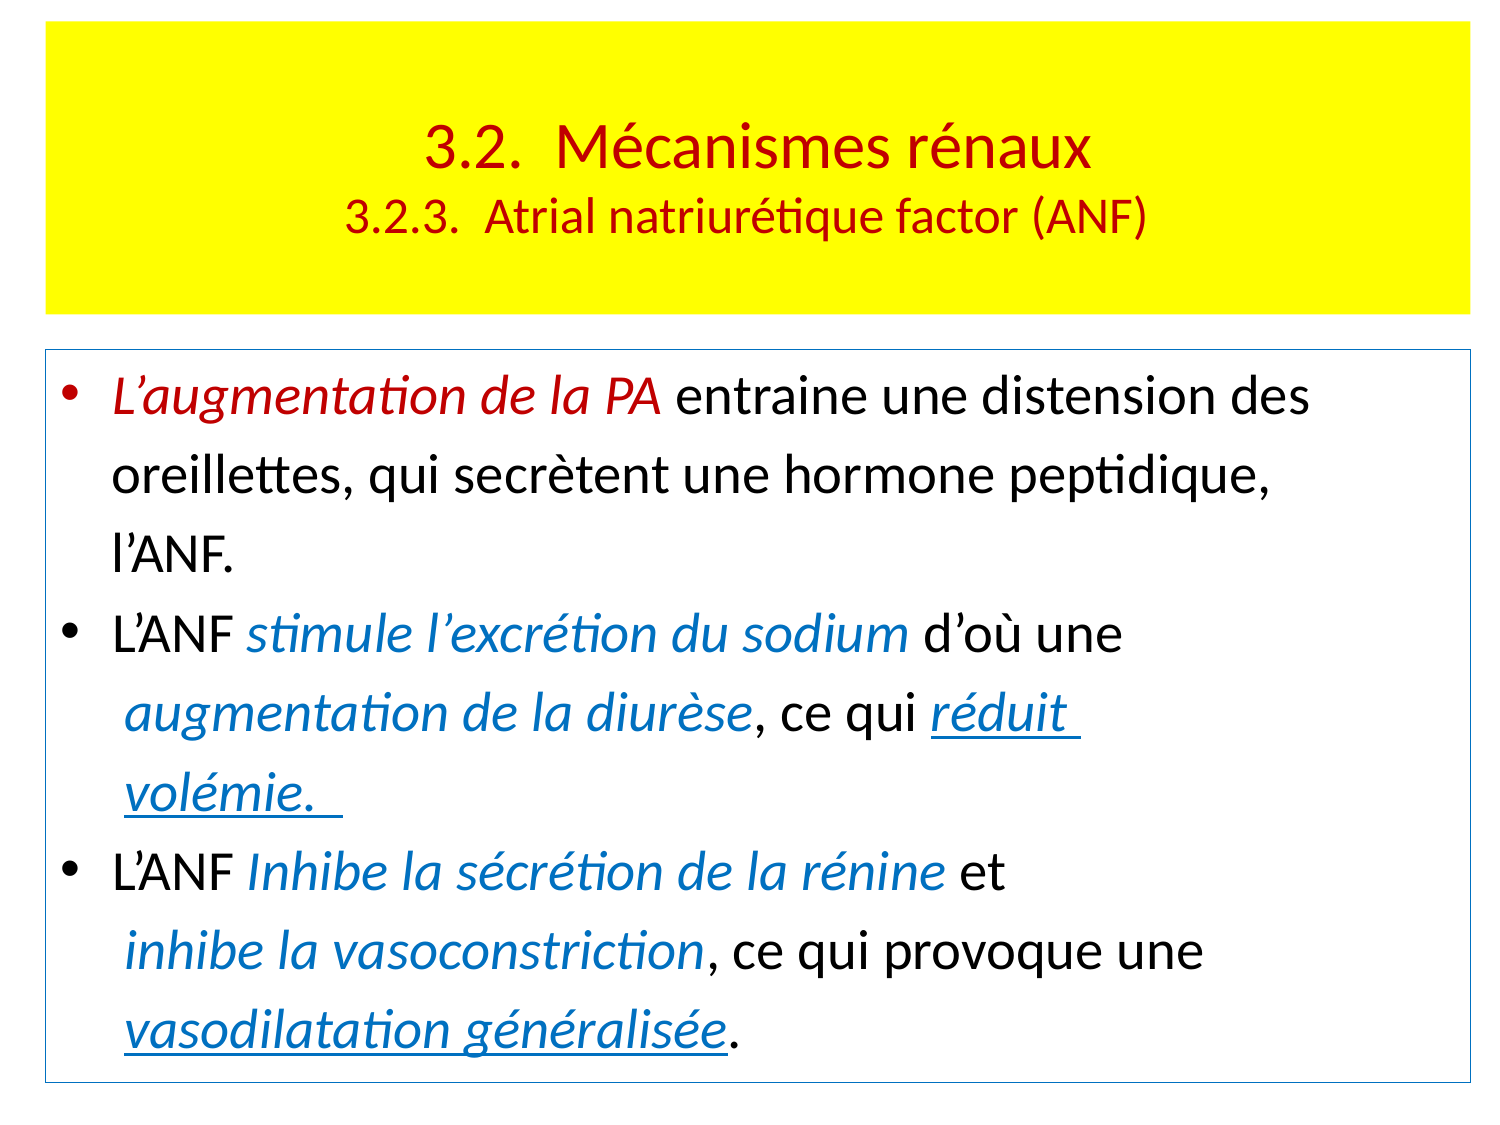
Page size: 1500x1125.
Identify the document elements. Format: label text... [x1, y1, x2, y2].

title 3.2. Mécanismes rénaux 3.2.3. Atrial natriurétique factor (ANF) [45, 21, 1471, 315]
list L’augmentation de la PA entraine une distension des oreillettes, qui secrètent une hormone peptidique, l’ANF. L’ANF stimule l’excrétion du sodium d’où une augmentation de la diurèse, ce qui réduit volémie. L’ANF Inhibe la sécrétion de la rénine et inhibe la vasoconstriction, ce qui provoque une vasodilatation généralisée. [45, 349, 1471, 1083]
